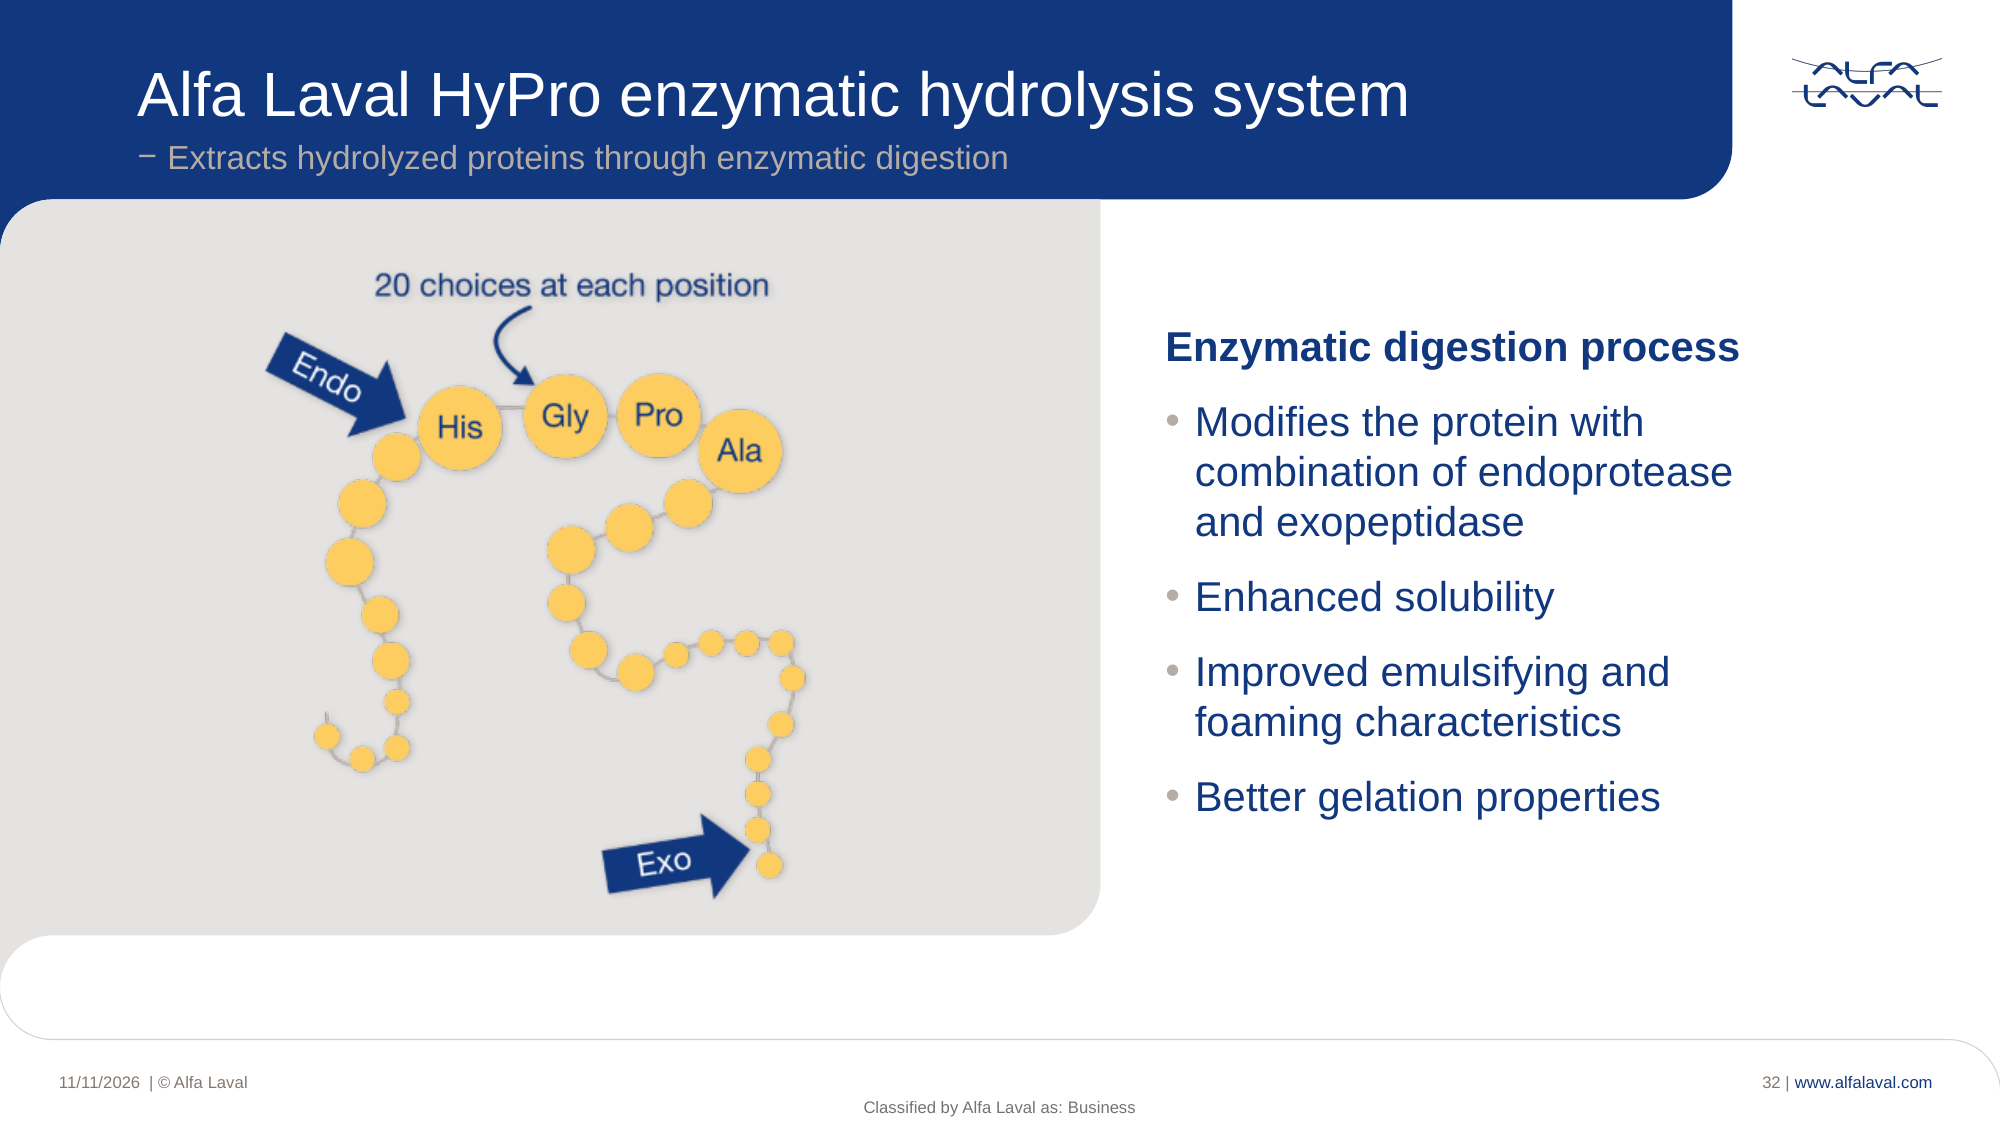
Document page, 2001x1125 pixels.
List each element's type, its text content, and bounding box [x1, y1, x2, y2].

picture [0, 199, 1101, 988]
title Alfa Laval HyPro enzymatic hydrolysis system [137, 50, 1691, 133]
picture [1792, 58, 1942, 107]
text_box 32 | [1749, 1071, 1790, 1092]
text_box 13/12/2021 [59, 1071, 150, 1092]
list Enzymatic digestion process Modifies the protein with combination of endoprotease and exopeptidase Enhanced solubility Improved emulsifying and foaming characteristics Better gelation properties [1165, 320, 1790, 935]
subtitle Extracts hydrolyzed proteins through enzymatic digestion [137, 135, 1691, 194]
text_box | © Alfa Laval [150, 1071, 445, 1092]
